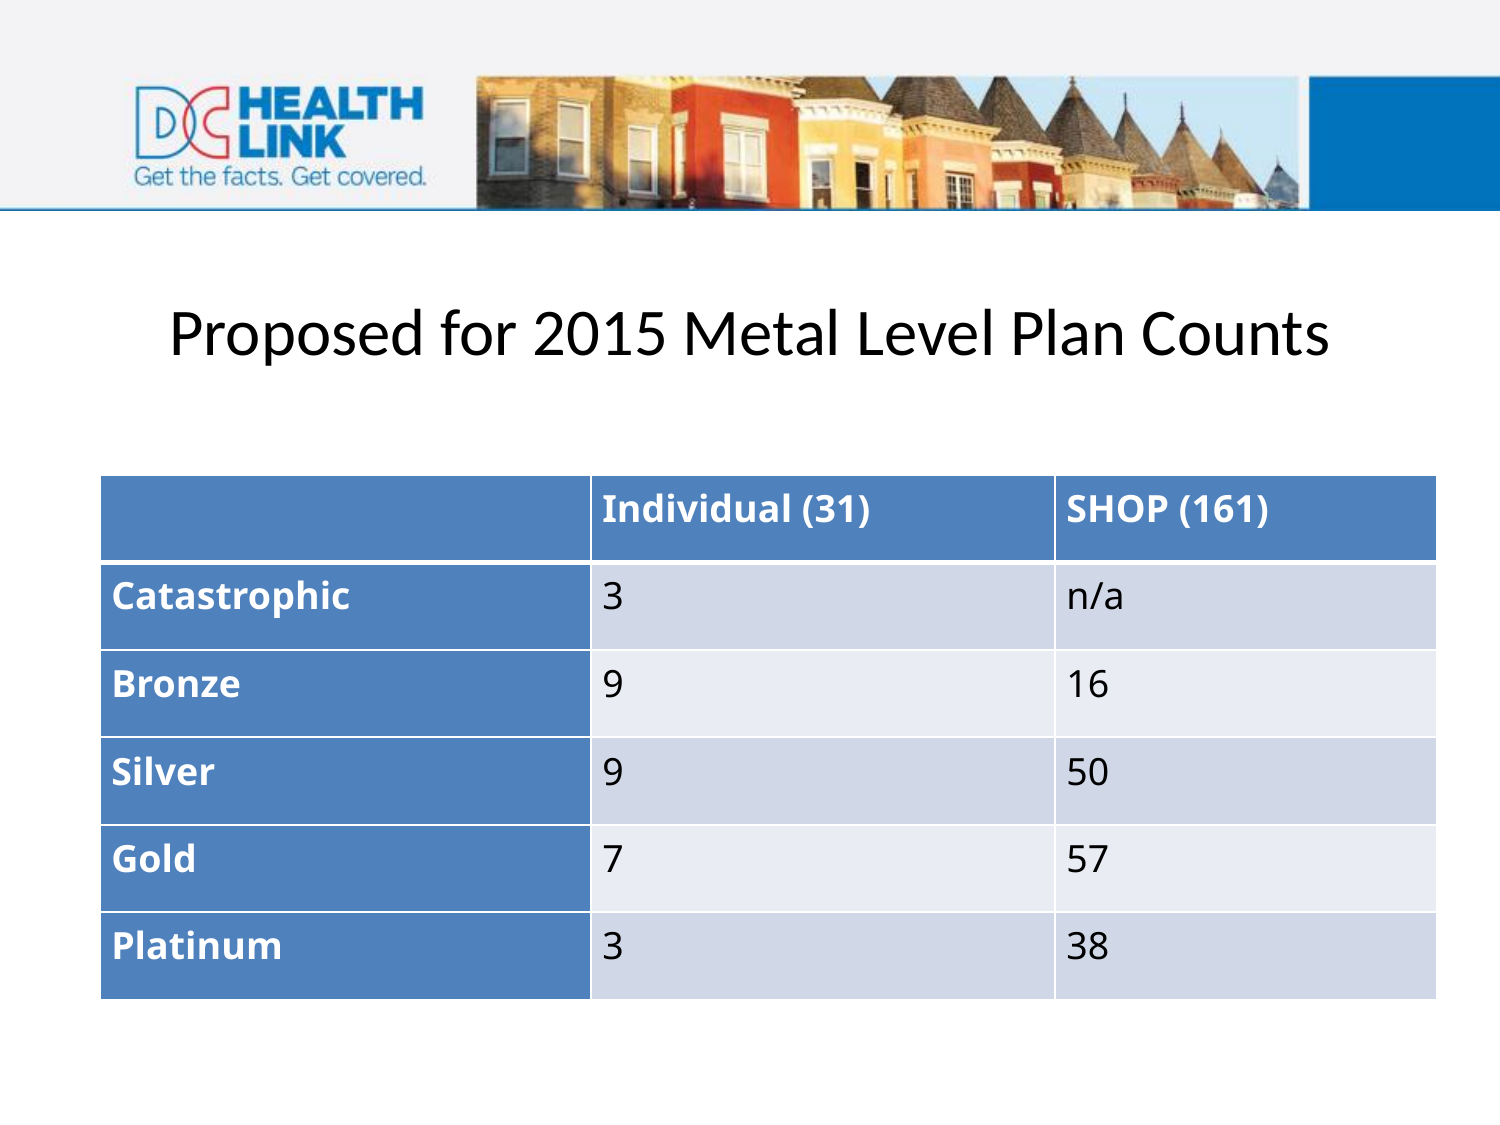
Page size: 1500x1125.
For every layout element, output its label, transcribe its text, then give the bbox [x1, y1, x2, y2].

table_cell 16 [1056, 651, 1436, 736]
table_cell 3 [592, 565, 1054, 649]
table_cell Catastrophic [101, 565, 590, 649]
table_header SHOP (161) [1056, 476, 1436, 560]
table_cell 9 [592, 738, 1054, 824]
table_cell Bronze [101, 651, 590, 736]
table_cell 50 [1056, 738, 1436, 824]
table_cell Platinum [101, 913, 590, 999]
table_cell 57 [1056, 826, 1436, 911]
table_cell 7 [592, 826, 1054, 911]
table_cell Silver [101, 738, 590, 824]
picture [0, 0, 1500, 211]
table_cell 9 [592, 651, 1054, 736]
title Proposed for 2015 Metal Level Plan Counts [75, 299, 1425, 438]
table_cell n/a [1056, 565, 1436, 649]
table_header Individual (31) [592, 476, 1054, 560]
table_header [101, 476, 590, 560]
table_cell Gold [101, 826, 590, 911]
table_cell 3 [592, 913, 1054, 999]
table_cell 38 [1056, 913, 1436, 999]
